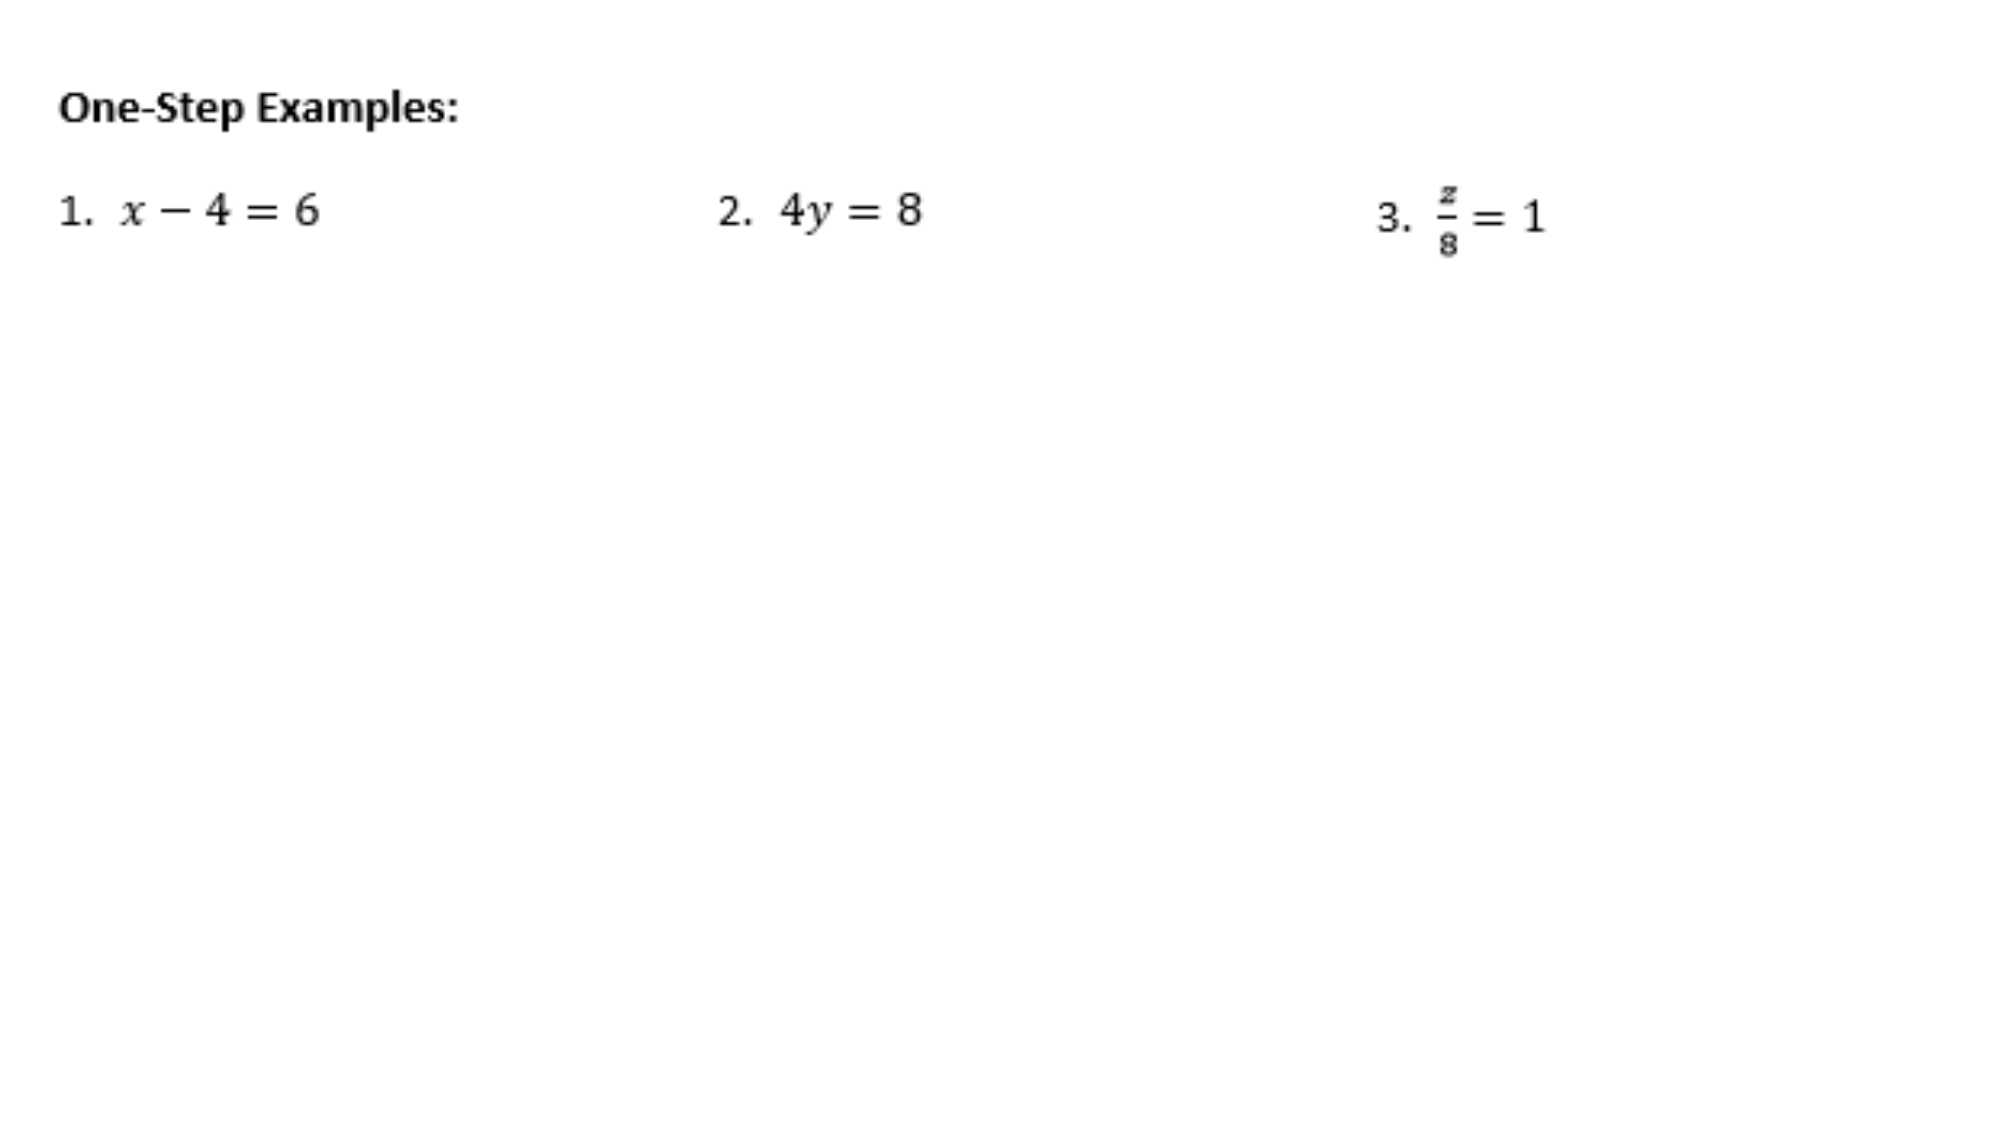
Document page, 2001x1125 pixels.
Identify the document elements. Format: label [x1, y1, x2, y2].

picture [24, 65, 1969, 436]
